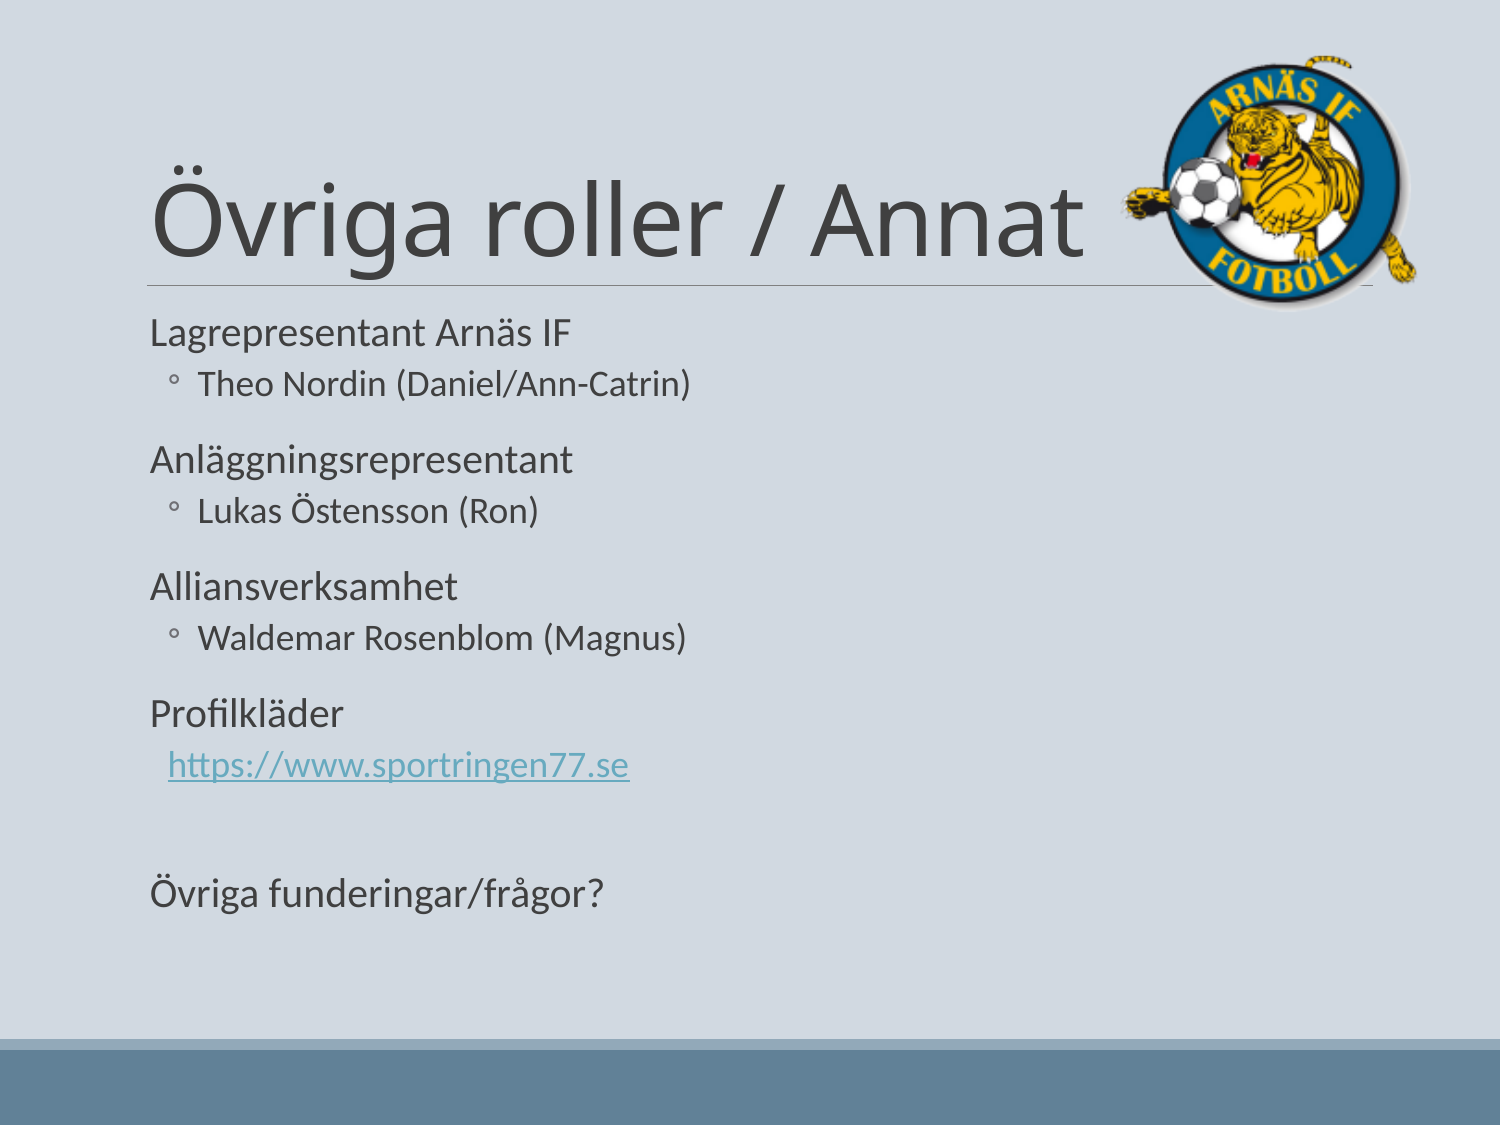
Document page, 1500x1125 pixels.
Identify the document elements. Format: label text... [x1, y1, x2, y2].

picture [1036, 54, 1500, 314]
title Övriga roller / Annat [134, 47, 1373, 285]
list Lagrepresentant Arnäs IF Theo Nordin (Daniel/Ann-Catrin) Anläggningsrepresentant Lukas Östensson (Ron) Alliansverksamhet Waldemar Rosenblom (Magnus) Profilkläder https://www.sportringen77.se Övriga funderingar/frågor? [134, 302, 1373, 963]
